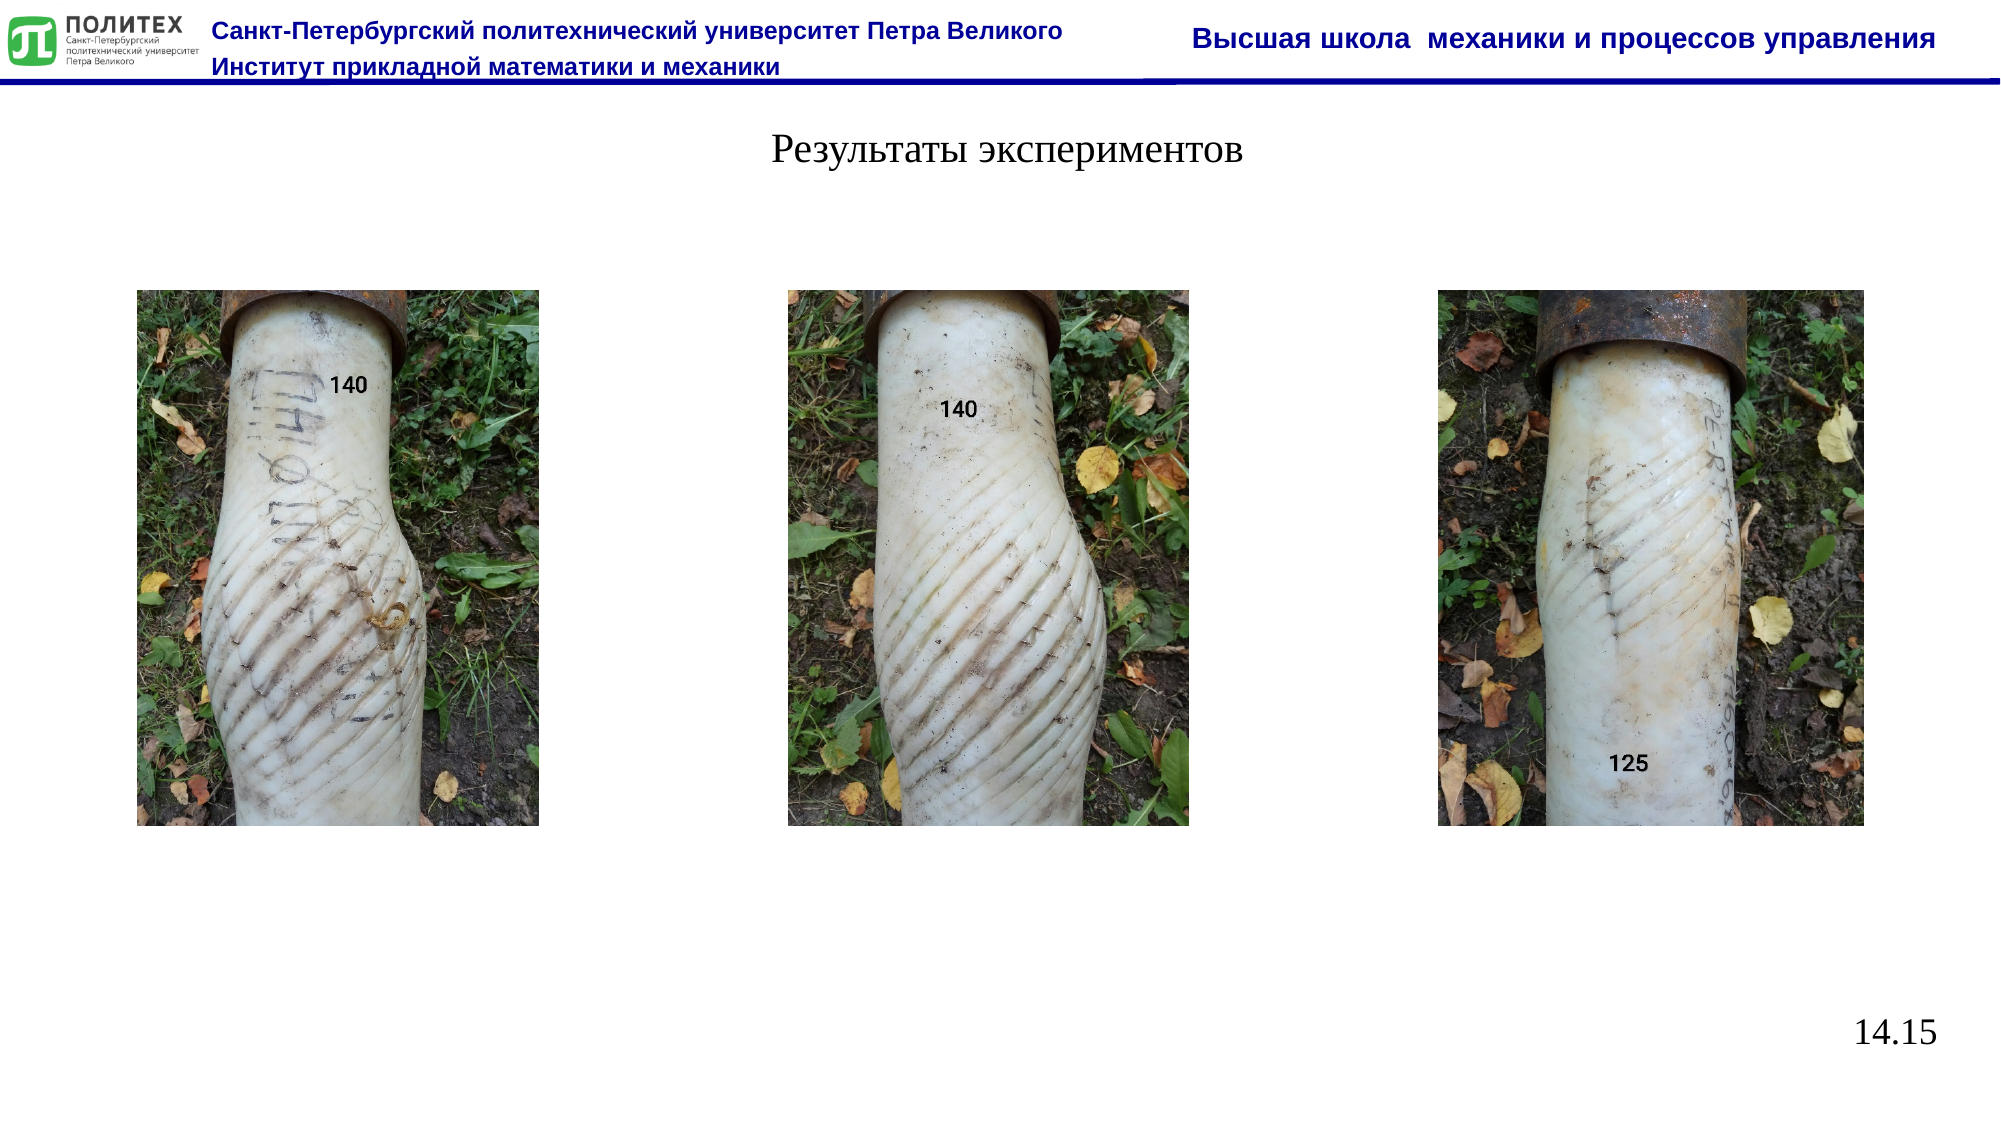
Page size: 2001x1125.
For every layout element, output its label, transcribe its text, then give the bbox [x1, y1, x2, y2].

picture [1438, 290, 1865, 826]
picture [137, 290, 539, 826]
picture [787, 290, 1190, 826]
text_box Результаты экспериментов [756, 113, 1259, 179]
text_box 14.15 [1838, 999, 1969, 1060]
picture [3, 5, 206, 77]
